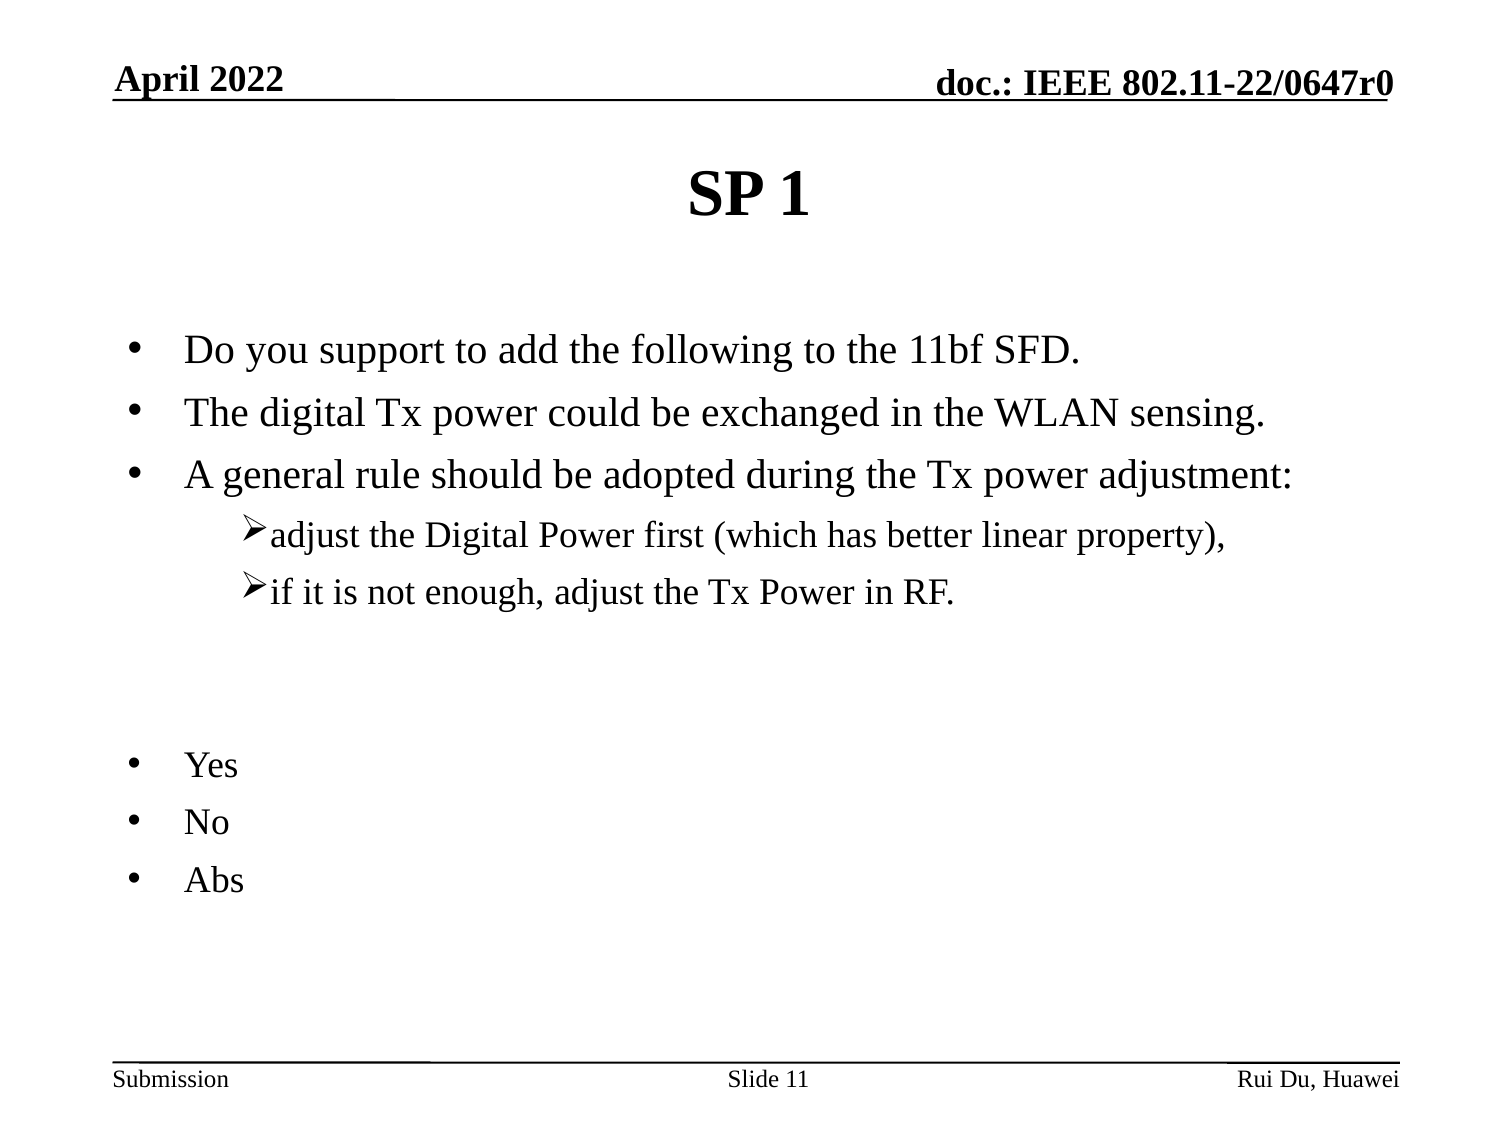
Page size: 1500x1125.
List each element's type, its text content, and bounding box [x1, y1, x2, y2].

list Do you support to add the following to the 11bf SFD. The digital Tx power could be exchanged in the WLAN sensing. A general rule should be adopted during the Tx power adjustment: adjust the Digital Power first (which has better linear property), if it is not enough, adjust the Tx Power in RF. Yes No Abs [112, 314, 1388, 1024]
title SP 1 [112, 146, 1388, 231]
slide_number Slide 11 [702, 1061, 835, 1123]
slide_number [114, 54, 423, 100]
